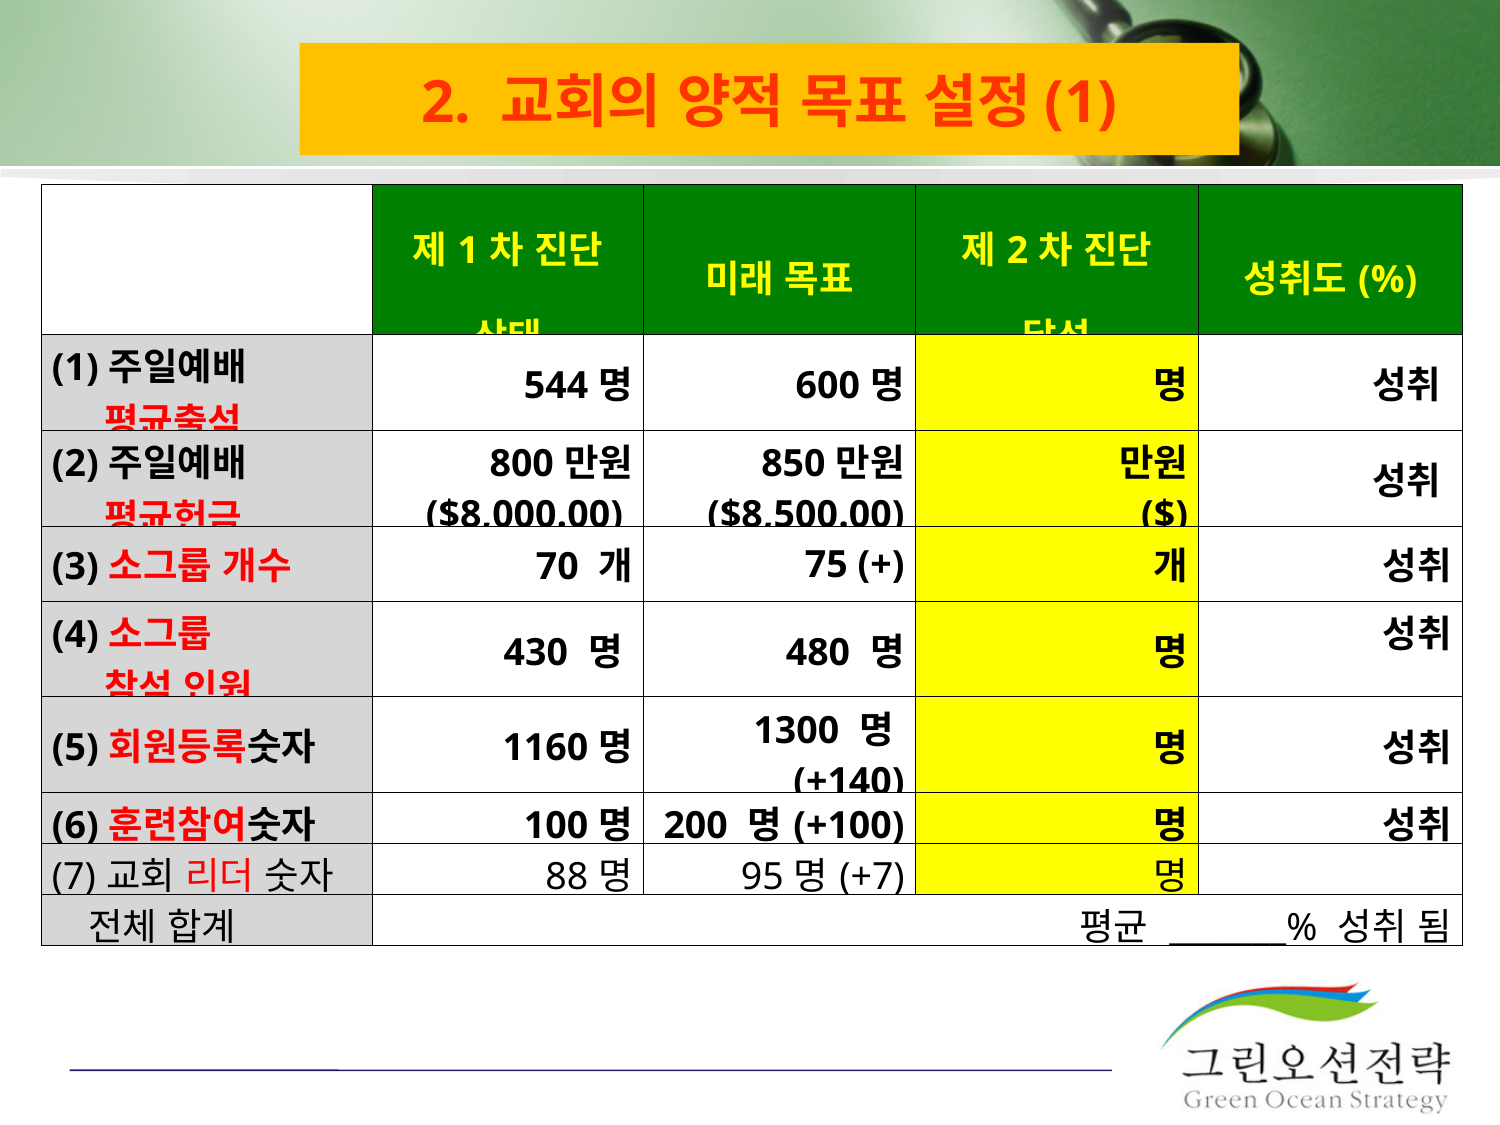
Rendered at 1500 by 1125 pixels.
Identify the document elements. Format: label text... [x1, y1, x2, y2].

table_cell 544명 [373, 335, 643, 430]
table_cell 430 명 [373, 602, 643, 696]
text_box 2. 교회의 양적 목표 설정(1) [299, 42, 1240, 156]
table_cell 성취 [1199, 602, 1462, 696]
table_cell 480 명 [644, 602, 915, 696]
table_cell 200 명(+100) [644, 793, 915, 843]
table_header 성취도(%) [1199, 185, 1462, 334]
table_cell (2)주일예배 평균헌금 [42, 431, 372, 526]
table_cell 95명(+7) [644, 844, 915, 894]
table_cell 800만원 ($8,000.00) [373, 431, 643, 526]
table_header 미래 목표 [644, 185, 915, 334]
table_cell 100명 [373, 793, 643, 843]
picture [1112, 953, 1463, 1117]
picture [0, 75, 1500, 166]
table_header 제2차 진단 달성 [916, 185, 1198, 334]
table_cell [1199, 844, 1462, 894]
table_cell 성취 [1199, 697, 1462, 792]
table_cell (7)교회 리더 숫자 [42, 844, 372, 894]
table_cell (1)주일예배 평균출석 [42, 335, 372, 430]
table_cell 성취 [1199, 793, 1462, 843]
table_cell 평균 _______% 성취 됨 [373, 895, 1462, 945]
table_header 제1차 진단 상태 [373, 185, 643, 334]
table_cell 600명 [644, 335, 915, 430]
table_cell 1300 명(+140) [644, 697, 915, 792]
table_cell 명 [916, 335, 1198, 430]
table_cell 88명 [373, 844, 643, 894]
table_cell 명 [916, 844, 1198, 894]
table_cell 개 [916, 527, 1198, 601]
table_cell (6)훈련참여숫자 [42, 793, 372, 843]
table_header [42, 185, 372, 334]
table_cell 75 (+) [644, 527, 915, 601]
table_cell 만원 ($) [916, 431, 1198, 526]
table_cell 70 개 [373, 527, 643, 601]
table_cell 전체 합계 [42, 895, 372, 945]
text_box [0, 0, 1500, 75]
table_cell (3)소그룹 개수 [42, 527, 372, 601]
table_cell (5)회원등록숫자 [42, 697, 372, 792]
table_cell 성취 [1199, 335, 1462, 430]
table_cell (4)소그룹 참석 인원 [42, 602, 372, 696]
table_cell 1160명 [373, 697, 643, 792]
table_cell 성취 [1199, 431, 1462, 526]
table_cell 성취 [1199, 527, 1462, 601]
table_cell 명 [916, 602, 1198, 696]
table_cell 850만원 ($8,500.00) [644, 431, 915, 526]
table_cell 명 [916, 793, 1198, 843]
table_cell 명 [916, 697, 1198, 792]
